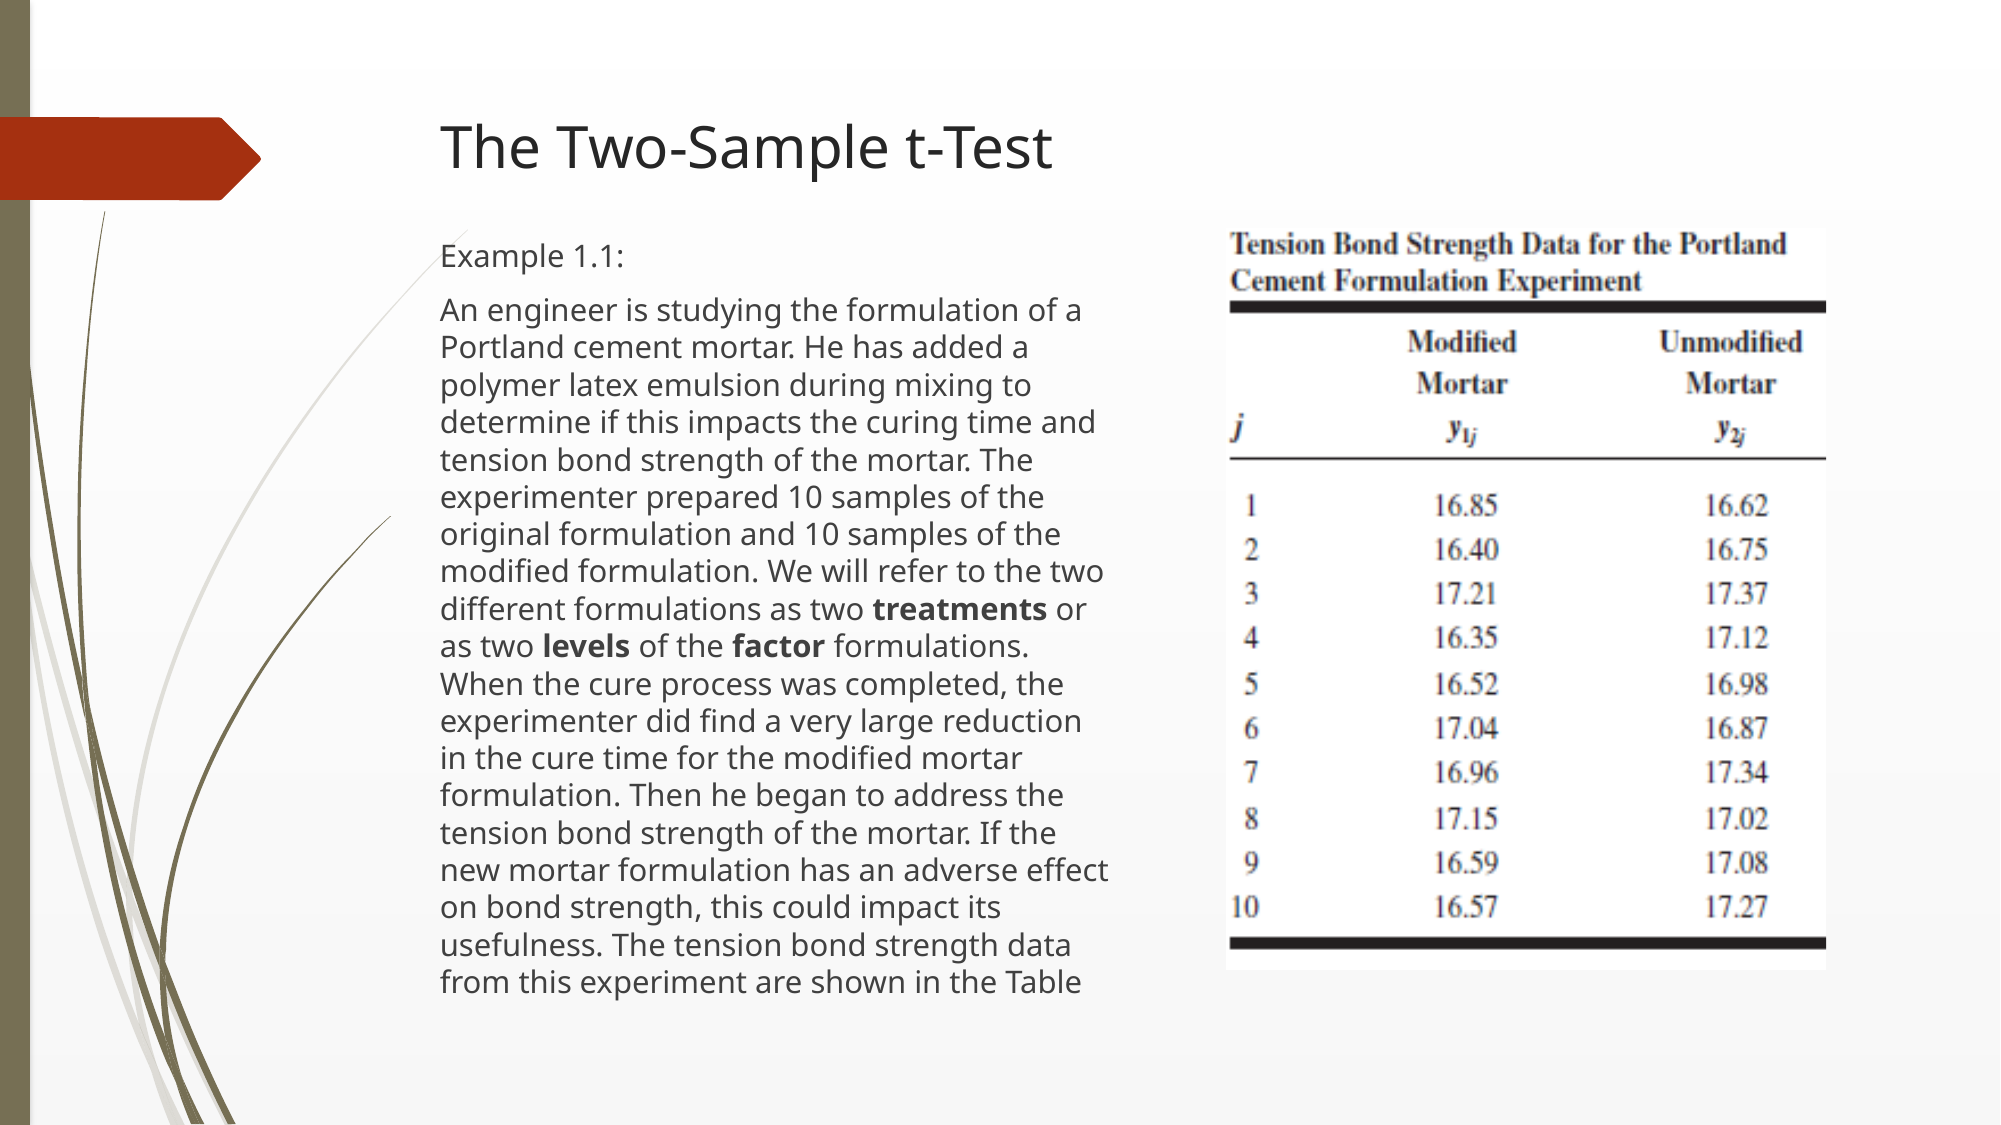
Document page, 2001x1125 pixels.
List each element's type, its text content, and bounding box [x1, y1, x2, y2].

list Example 1.1: An engineer is studying the formulation of a Portland cement mortar. He has added a polymer latex emulsion during mixing to determine if this impacts the curing time and tension bond strength of the mortar. The experimenter prepared 10 samples of the original formulation and 10 samples of the modified formulation. We will refer to the two different formulations as two treatments or as two levels of the factor formulations. When the cure process was completed, the experimenter did find a very large reduction in the cure time for the modified mortar formulation. Then he began to address the tension bond strength of the mortar. If the new mortar formulation has an adverse effect on bond strength, this could impact its usefulness. The tension bond strength data from this experiment are shown in the Table [424, 228, 1133, 1023]
title The Two-Sample t-Test [425, 102, 1888, 313]
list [1225, 228, 1827, 970]
